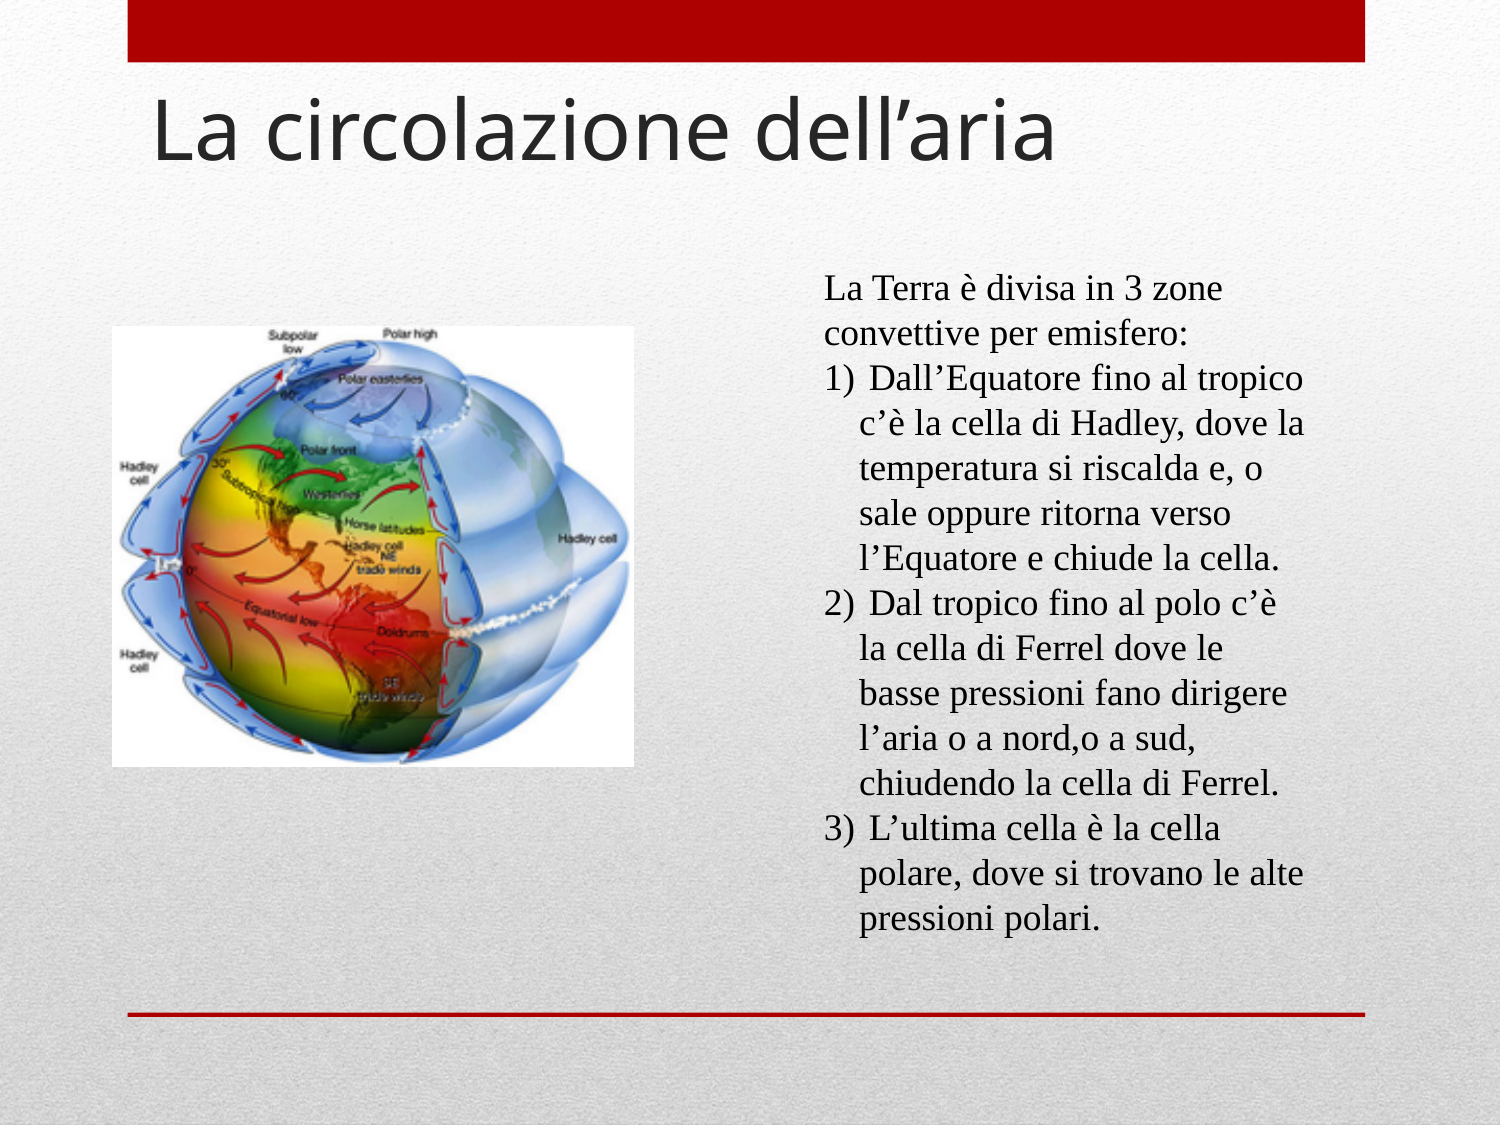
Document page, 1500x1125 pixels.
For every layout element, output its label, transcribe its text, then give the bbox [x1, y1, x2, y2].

text_box La Terra è divisa in 3 zone convettive per emisfero: Dall’Equatore fino al tropico c’è la cella di Hadley, dove la temperatura si riscalda e, o sale oppure ritorna verso l’Equatore e chiude la cella. Dal tropico fino al polo c’è la cella di Ferrel dove le basse pressioni fano dirigere l’aria o a nord,o a sud, chiudendo la cella di Ferrel. L’ultima cella è la cella polare, dove si trovano le alte pressioni polari. [809, 255, 1329, 946]
title La circolazione dell’aria [135, 66, 1249, 185]
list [111, 325, 634, 767]
